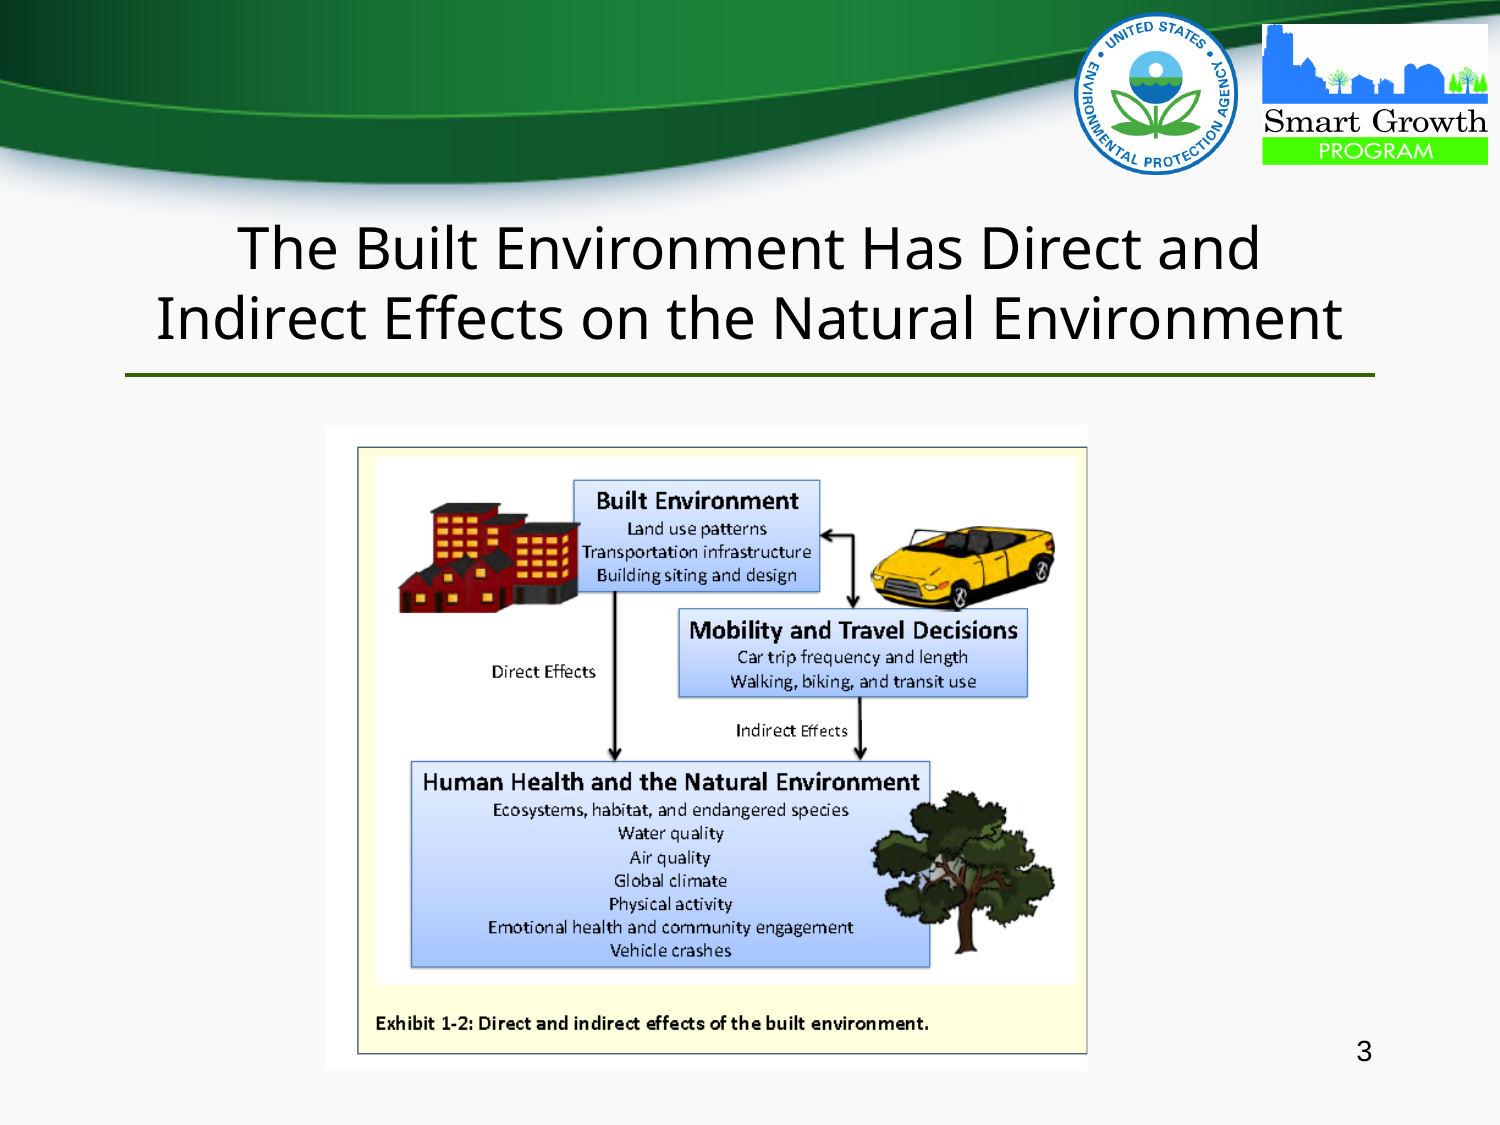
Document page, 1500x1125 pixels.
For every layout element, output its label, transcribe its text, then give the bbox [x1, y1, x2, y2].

title The Built Environment Has Direct and Indirect Effects on the Natural Environment [124, 199, 1376, 363]
slide_number 3 [1074, 1024, 1388, 1101]
picture [0, 0, 1500, 1125]
